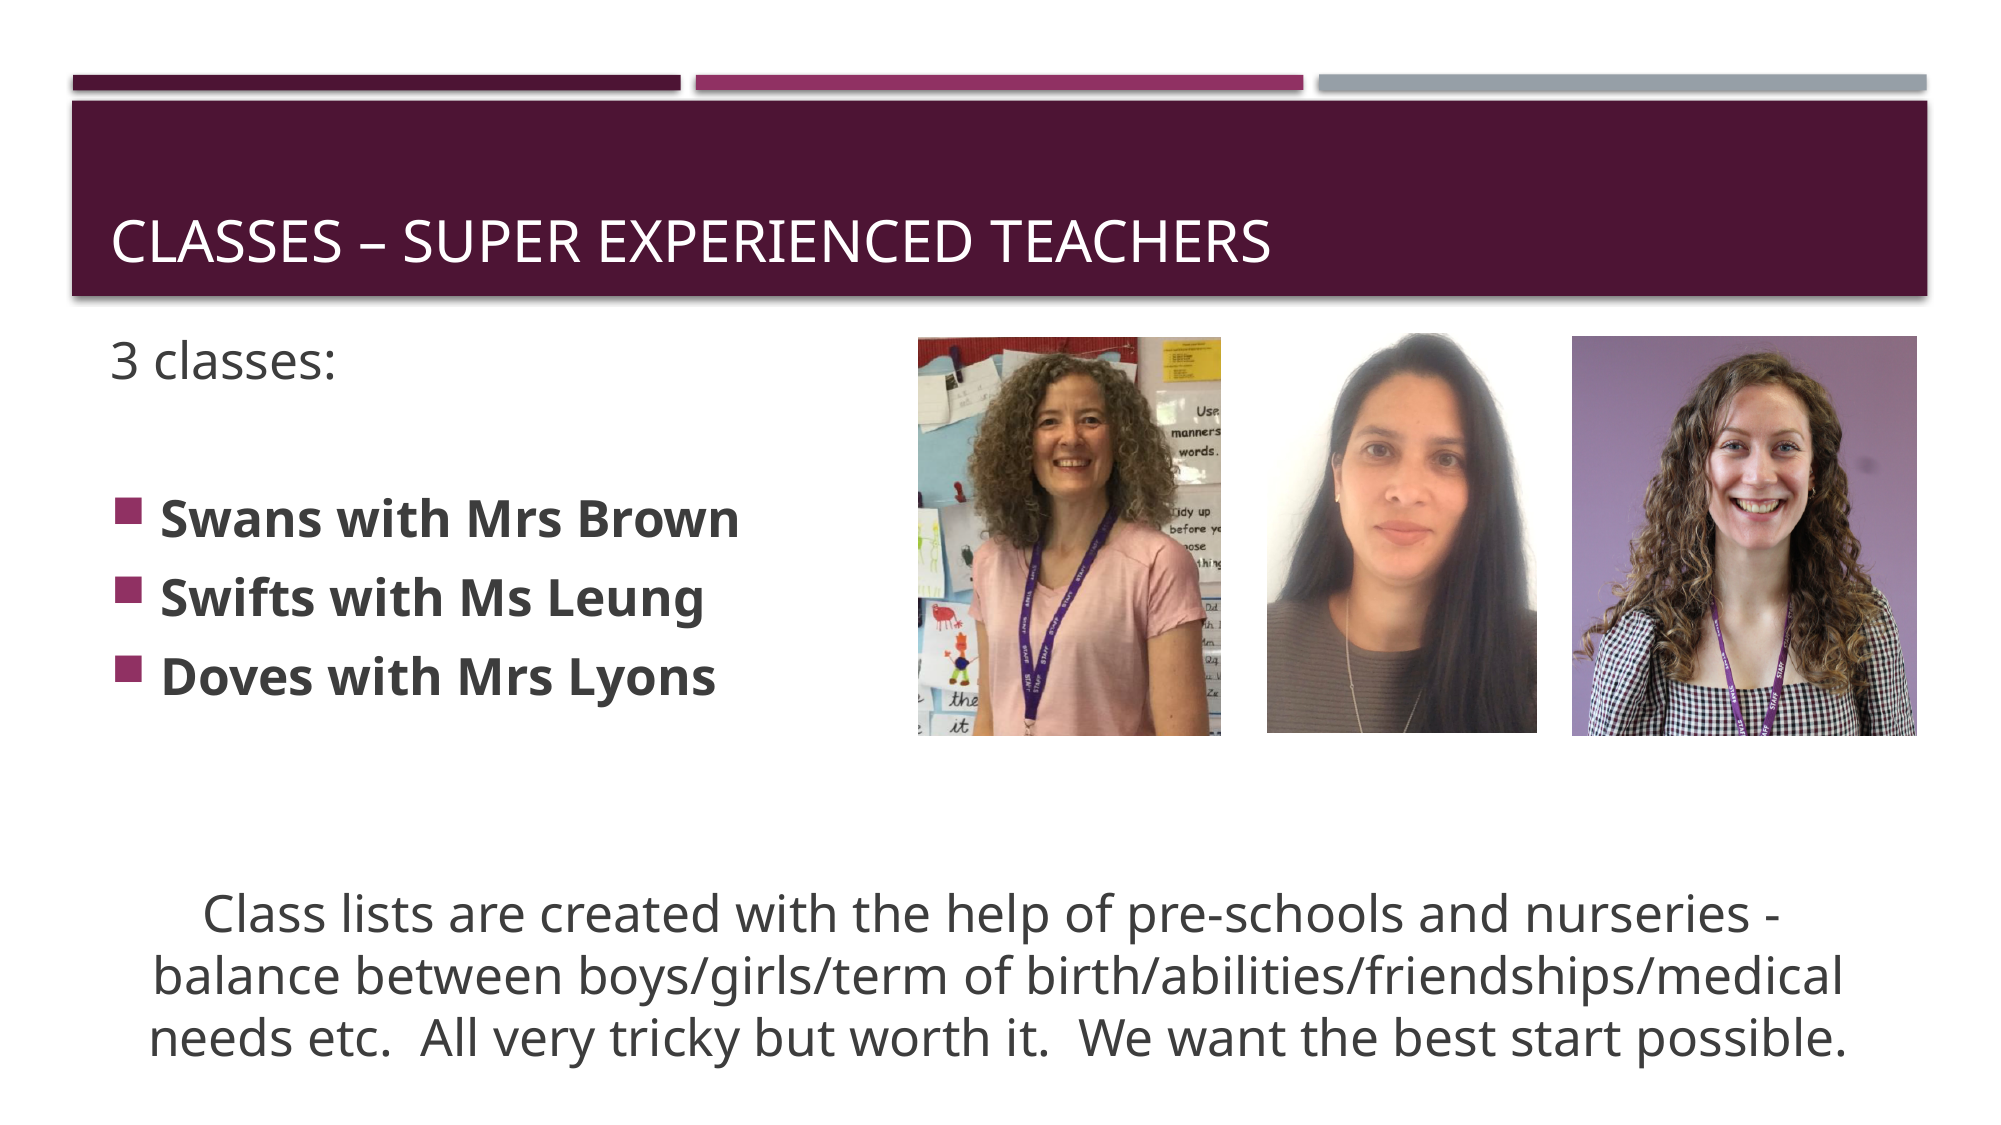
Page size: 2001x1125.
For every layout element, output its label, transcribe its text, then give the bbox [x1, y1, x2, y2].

picture [1571, 336, 1917, 737]
list 3 classes: Swans with Mrs Brown Swifts with Ms Leung Doves with Mrs Lyons Class lists are created with the help of pre-schools and nurseries - balance between boys/girls/term of birth/abilities/friendships/medical needs etc. All very tricky but worth it. We want the best start possible. [95, 320, 1905, 1092]
picture [917, 336, 1221, 737]
picture [1266, 333, 1538, 733]
title Classes – super experienced teachers [95, 115, 1905, 282]
